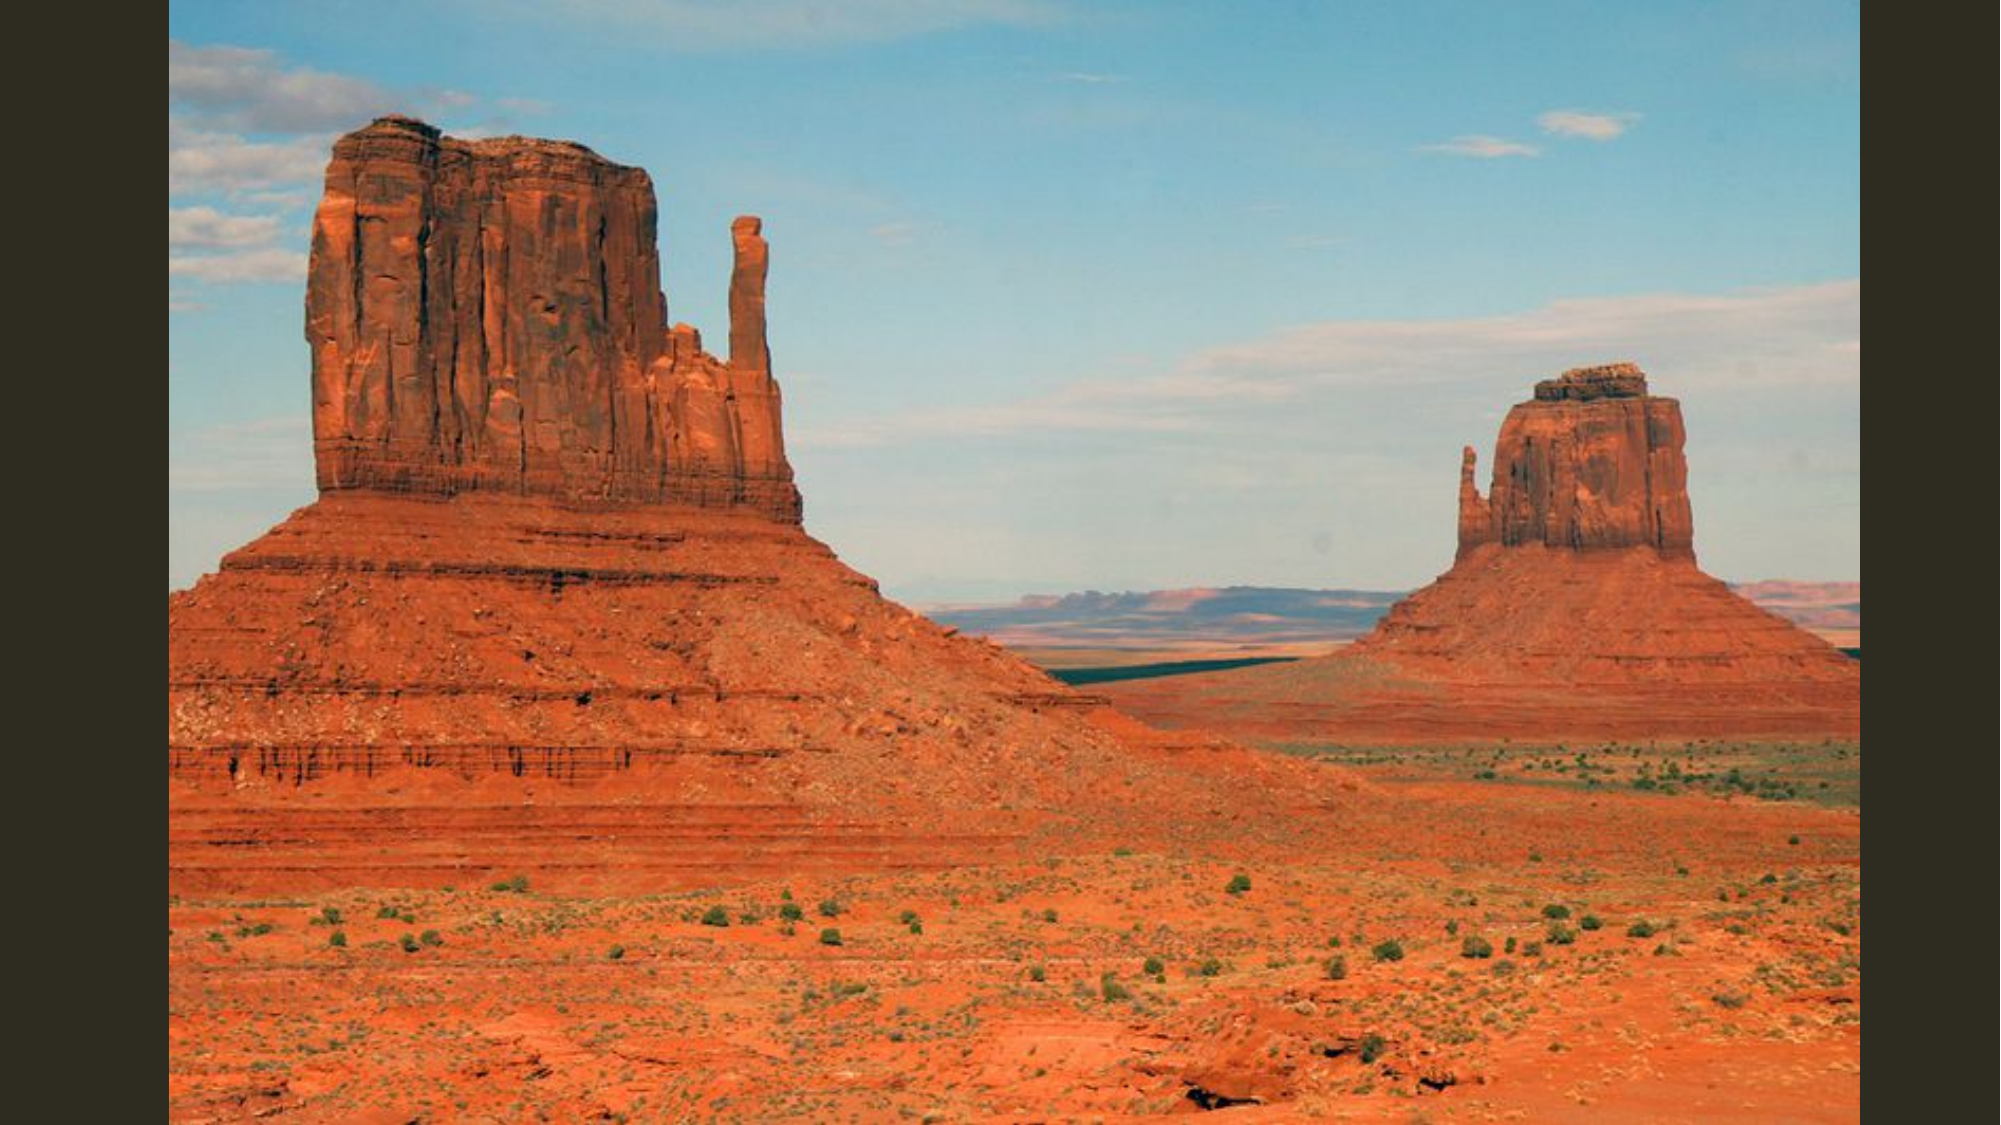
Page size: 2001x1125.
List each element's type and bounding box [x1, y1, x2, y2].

picture [169, 0, 1860, 1125]
